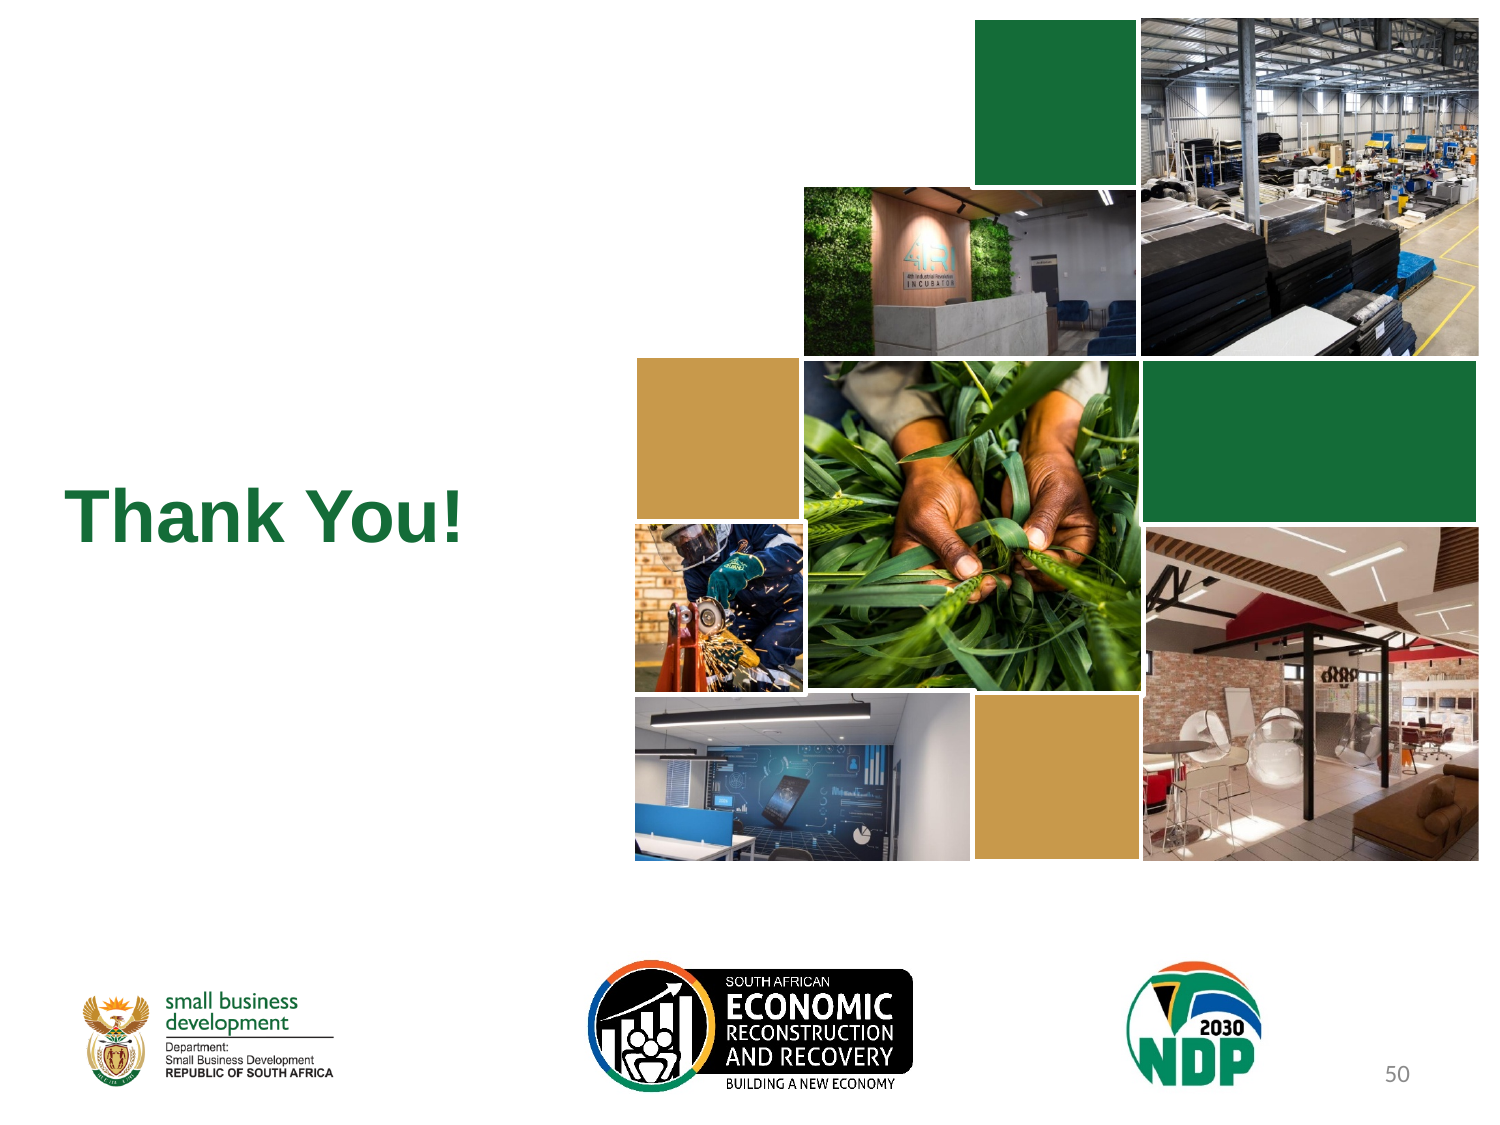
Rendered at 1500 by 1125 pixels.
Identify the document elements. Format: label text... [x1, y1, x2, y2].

slide_number 50 [1279, 1042, 1425, 1103]
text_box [74, 887, 1276, 1125]
text_box Thank You! [64, 459, 629, 558]
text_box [634, 17, 1479, 862]
